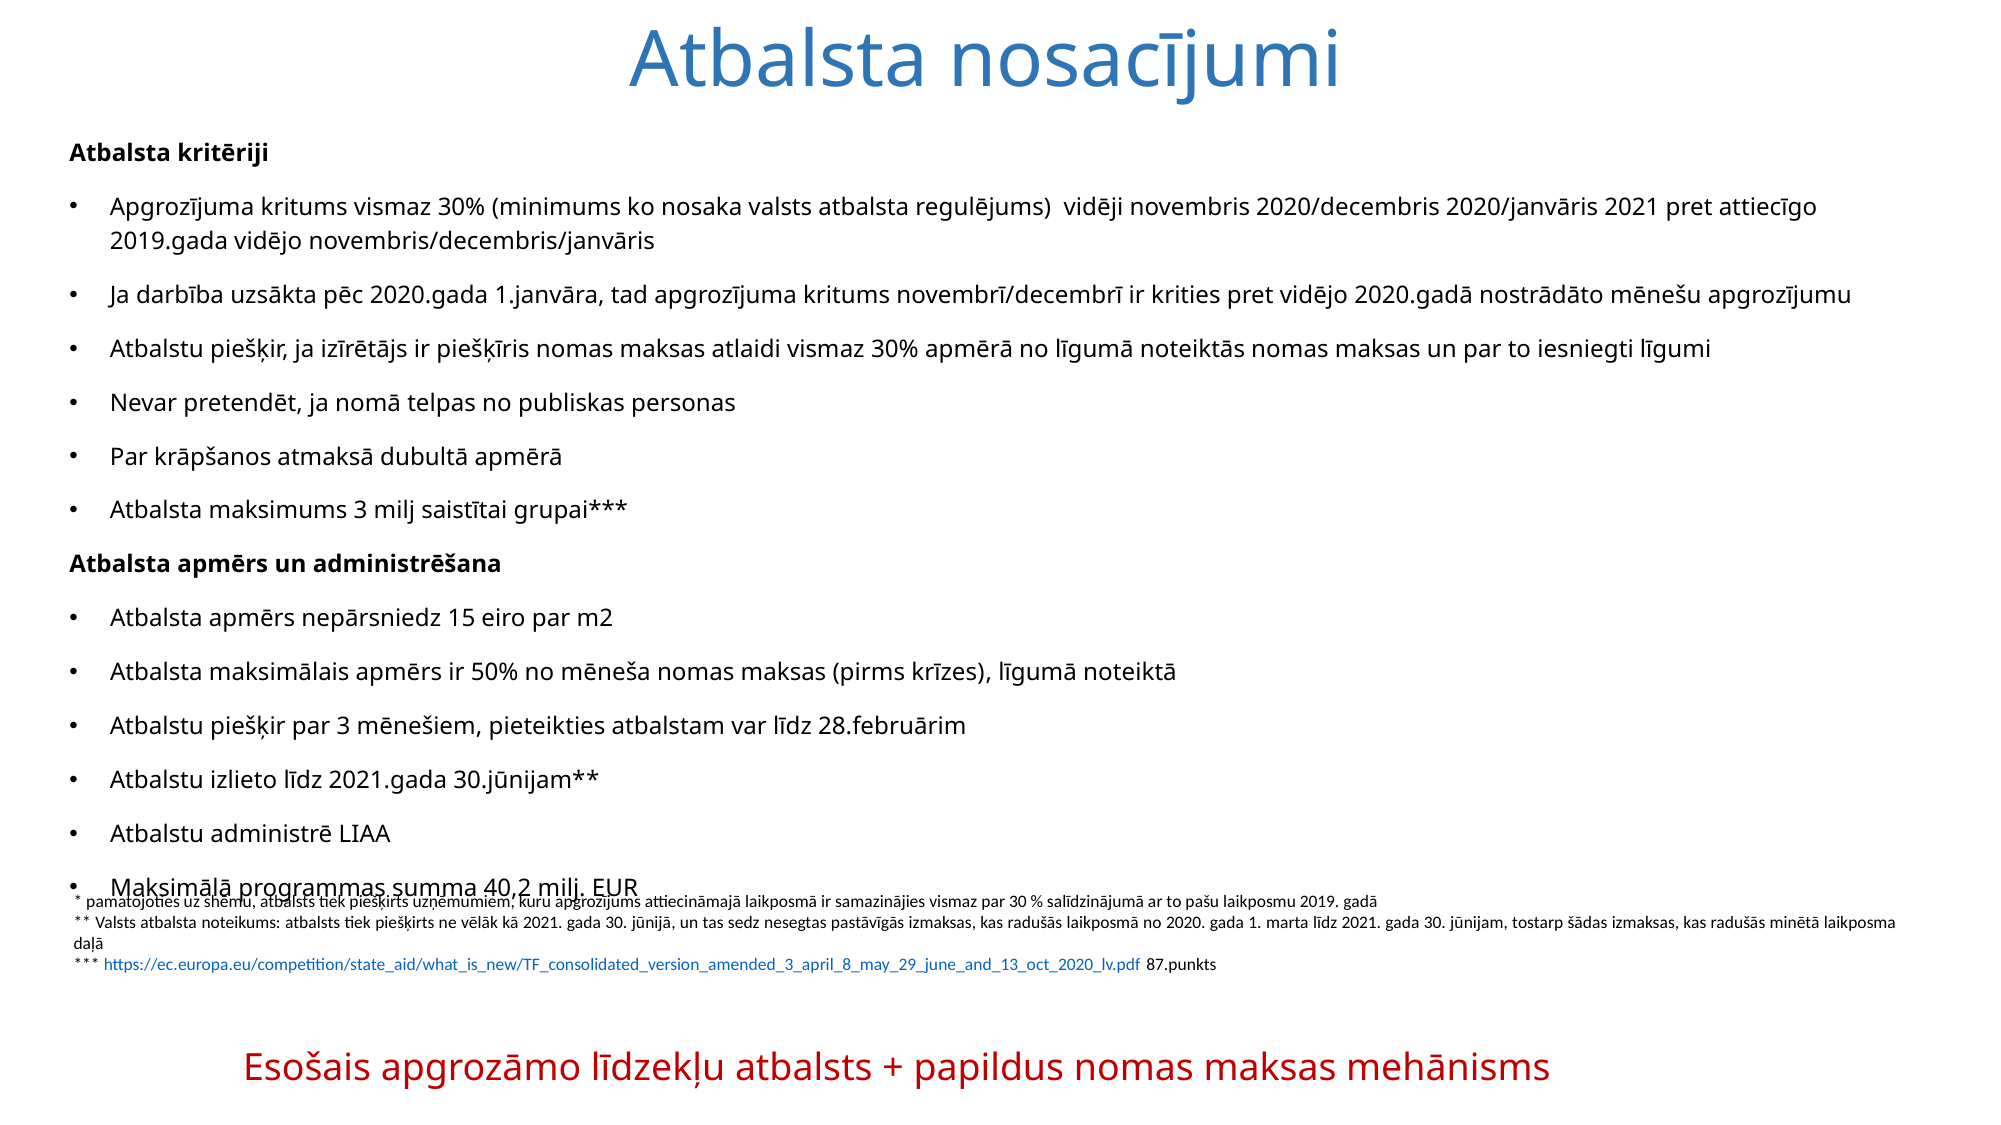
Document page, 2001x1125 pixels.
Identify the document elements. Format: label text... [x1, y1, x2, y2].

text_box * pamatojoties uz shēmu, atbalsts tiek piešķirts uzņēmumiem, kuru apgrozījums attiecināmajā laikposmā ir samazinājies vismaz par 30 % salīdzinājumā ar to pašu laikposmu 2019. gadā ** Valsts atbalsta noteikums: atbalsts tiek piešķirts ne vēlāk kā 2021. gada 30. jūnijā, un tas sedz nesegtas pastāvīgās izmaksas, kas radušās laikposmā no 2020. gada 1. marta līdz 2021. gada 30. jūnijam, tostarp šādas izmaksas, kas radušās minētā laikposma daļā *** https://ec.europa.eu/competition/state_aid/what_is_new/TF_consolidated_version_amended_3_april_8_may_29_june_and_13_oct_2020_lv.pdf 87.punkts [58, 882, 1915, 982]
text_box Esošais apgrozāmo līdzekļu atbalsts + papildus nomas maksas mehānisms [228, 1026, 1979, 1096]
list Atbalsta kritēriji Apgrozījuma kritums vismaz 30% (minimums ko nosaka valsts atbalsta regulējums) vidēji novembris 2020/decembris 2020/janvāris 2021 pret attiecīgo 2019.gada vidējo novembris/decembris/janvāris Ja darbība uzsākta pēc 2020.gada 1.janvāra, tad apgrozījuma kritums novembrī/decembrī ir krities pret vidējo 2020.gadā nostrādāto mēnešu apgrozījumu Atbalstu piešķir, ja izīrētājs ir piešķīris nomas maksas atlaidi vismaz 30% apmērā no līgumā noteiktās nomas maksas un par to iesniegti līgumi Nevar pretendēt, ja nomā telpas no publiskas personas Par krāpšanos atmaksā dubultā apmērā Atbalsta maksimums 3 milj saistītai grupai*** Atbalsta apmērs un administrēšana Atbalsta apmērs nepārsniedz 15 eiro par m2 ​ Atbalsta maksimālais apmērs ir 50% no mēneša nomas maksas (pirms krīzes)​, līgumā noteiktā Atbalstu piešķir par 3 mēnešiem, pieteikties atbalstam var līdz 28.februārim ​ Atbalstu izlieto līdz 2021.gada 30.jūnijam** Atbalstu administrē LIAA​ Maksimālā programmas summa 40,2 milj. EUR [58, 125, 1915, 882]
title Atbalsta nosacījumi [124, 12, 1850, 112]
